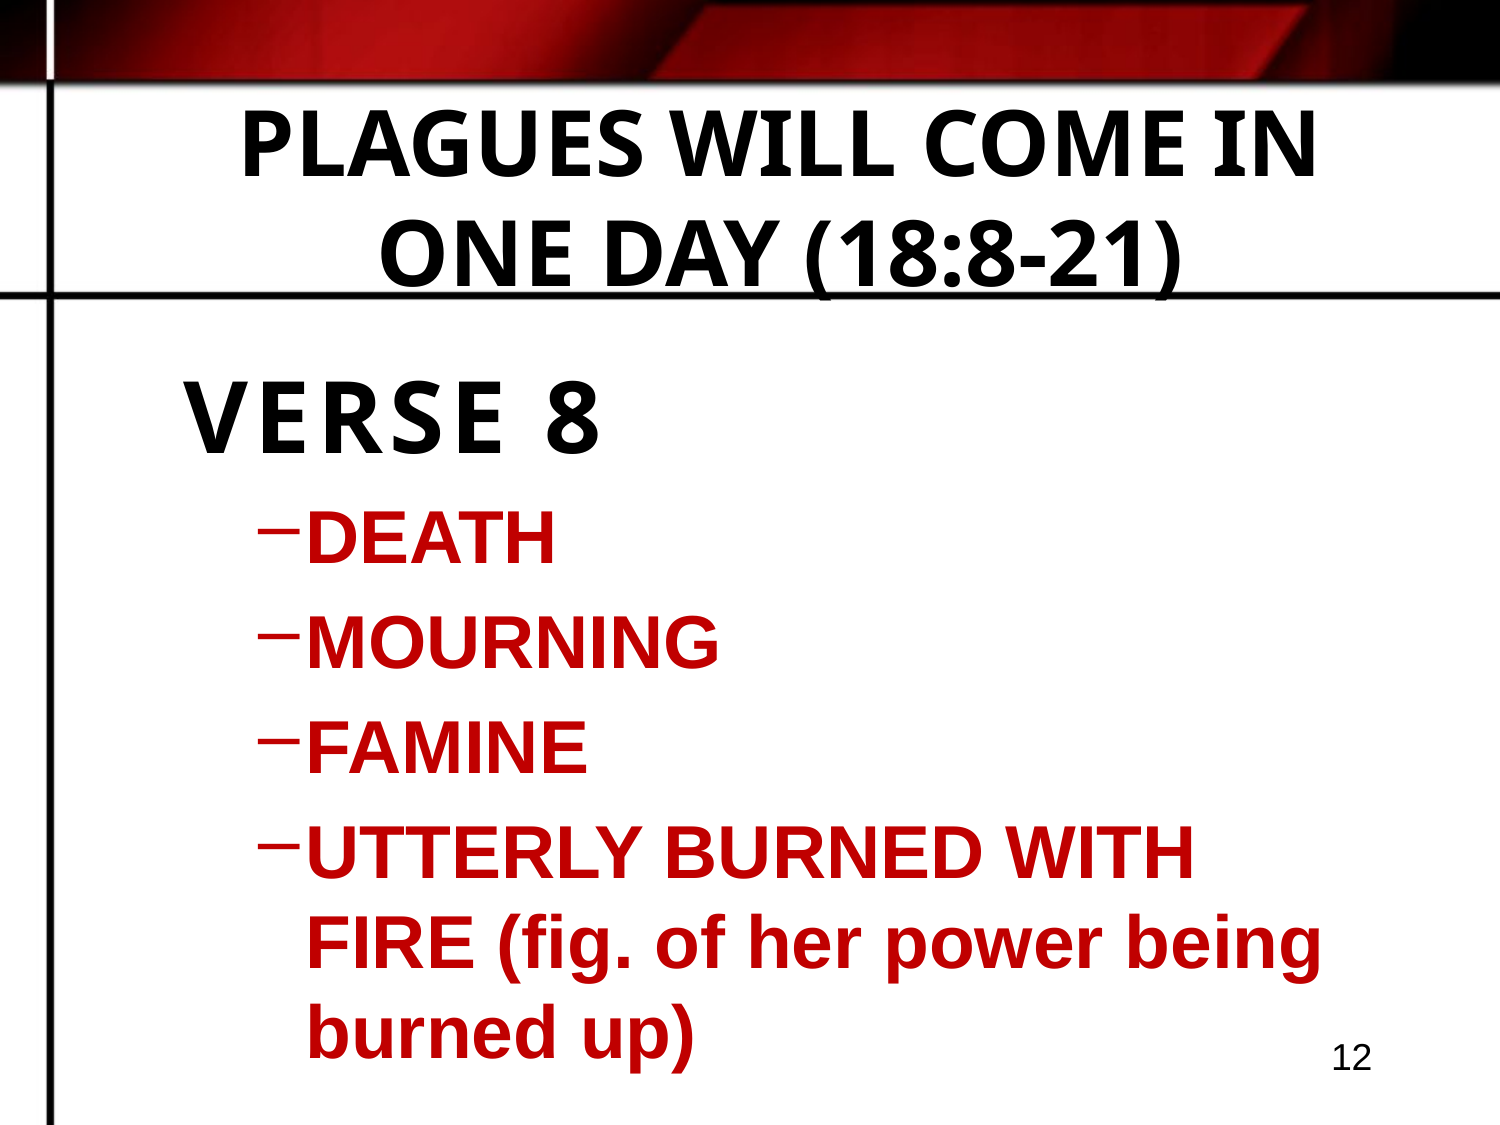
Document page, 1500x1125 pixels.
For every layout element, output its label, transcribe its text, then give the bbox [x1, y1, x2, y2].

picture [0, 0, 1500, 1125]
list VERSE 8 DEATH MOURNING FAMINE UTTERLY BURNED WITH FIRE (fig. of her power being burned up) [168, 345, 1393, 1125]
title PLAGUES WILL COME IN ONE DAY (18:8-21) [168, 101, 1393, 288]
